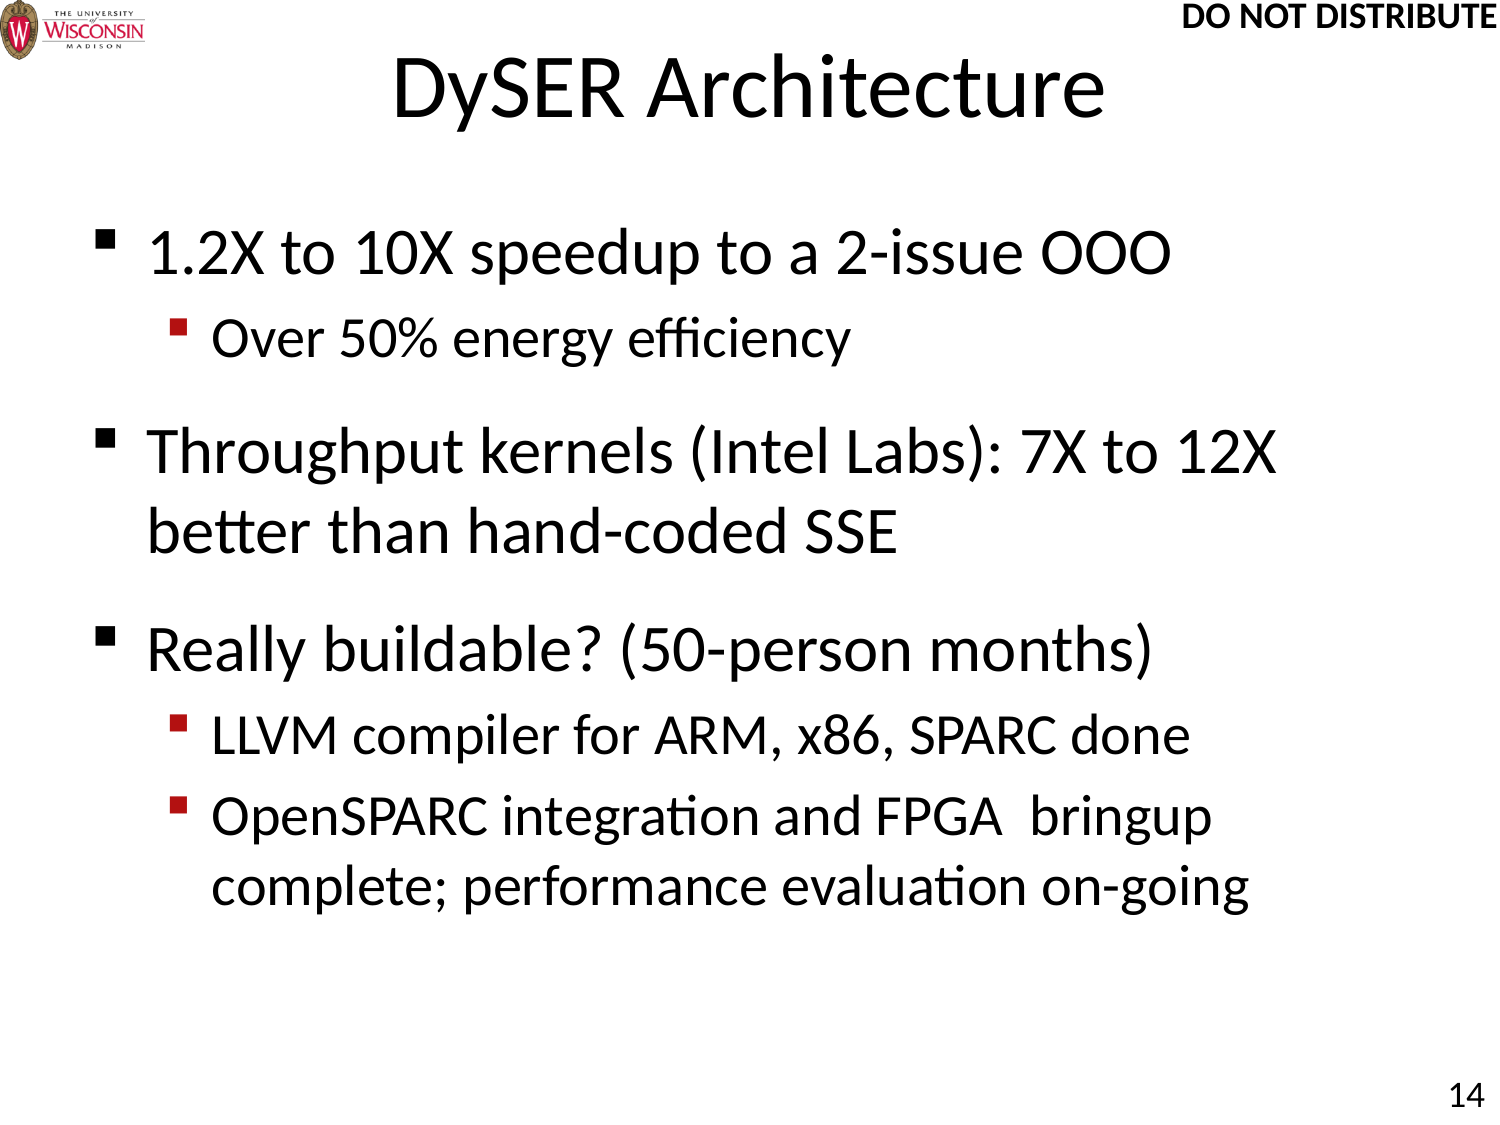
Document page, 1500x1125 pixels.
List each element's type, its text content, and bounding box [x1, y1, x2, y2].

list 1.2X to 10X speedup to a 2-issue OOO Over 50% energy efficiency Throughput kernels (Intel Labs): 7X to 12X better than hand-coded SSE Really buildable? (50-person months) LLVM compiler for ARM, x86, SPARC done OpenSPARC integration and FPGA bringup complete; performance evaluation on-going [75, 200, 1425, 1005]
picture [0, 0, 75, 60]
title DySER Architecture [75, 0, 1425, 175]
